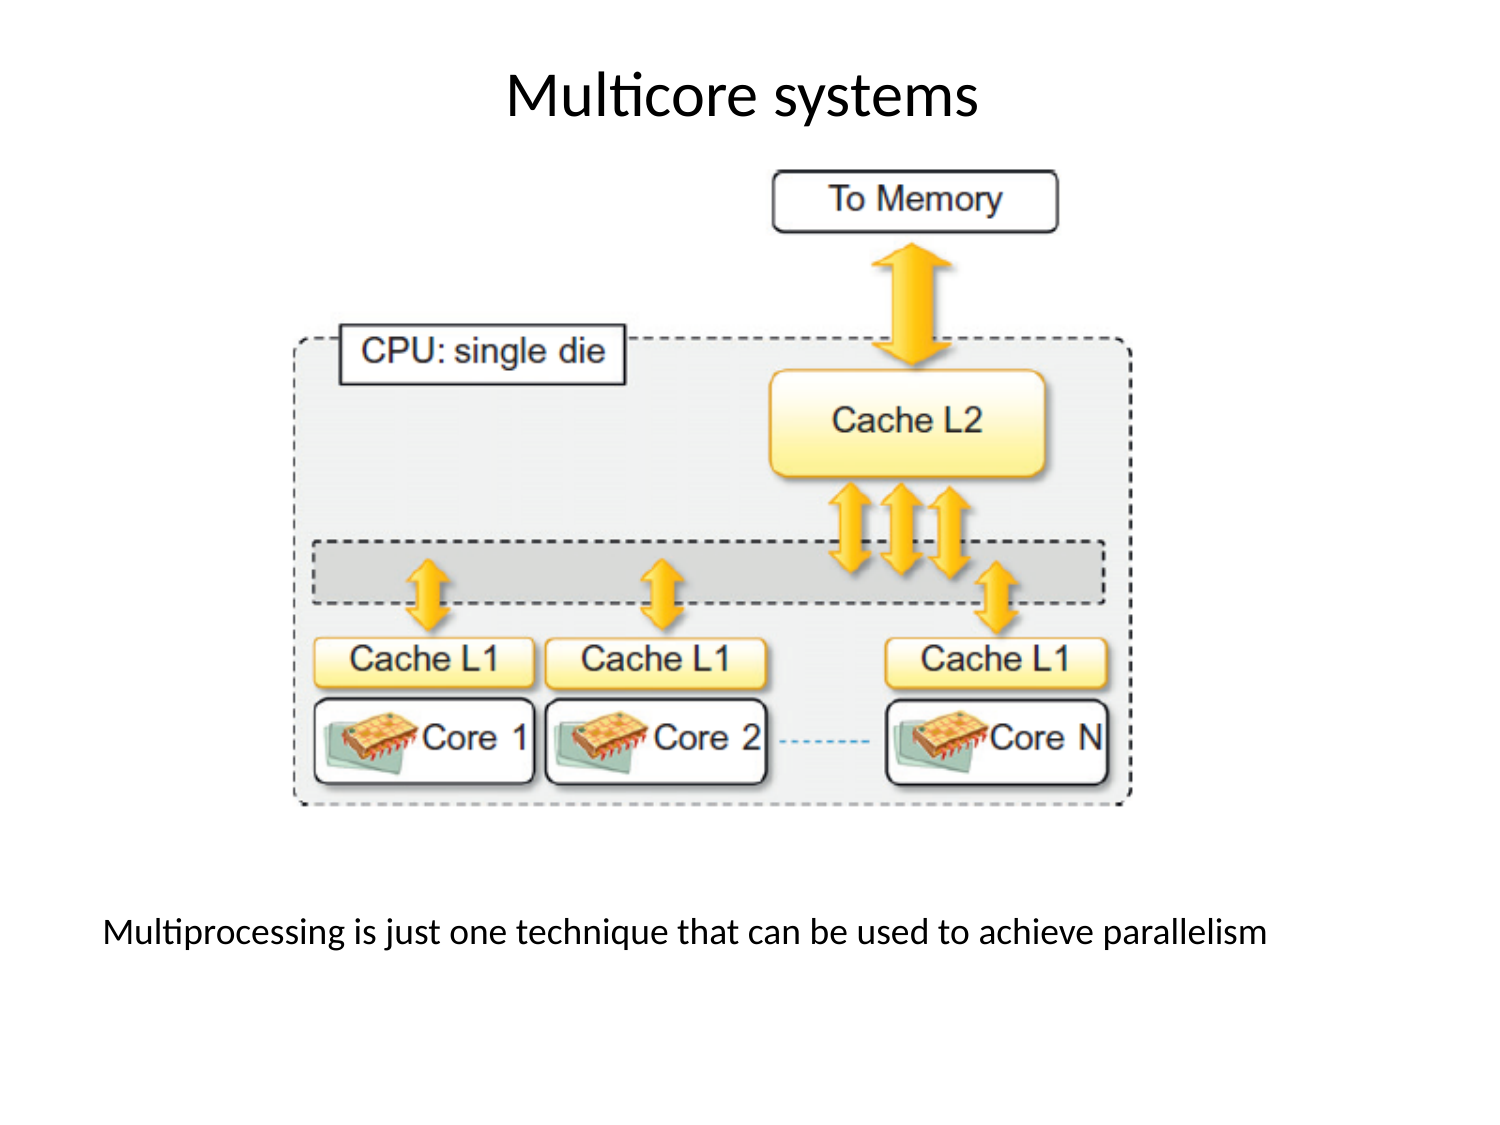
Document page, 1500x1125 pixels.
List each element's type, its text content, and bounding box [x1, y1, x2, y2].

text_box Multiprocessing is just one technique that can be used to achieve parallelism [87, 899, 1449, 960]
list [249, 149, 1159, 831]
title Multicore systems [75, 45, 1425, 138]
